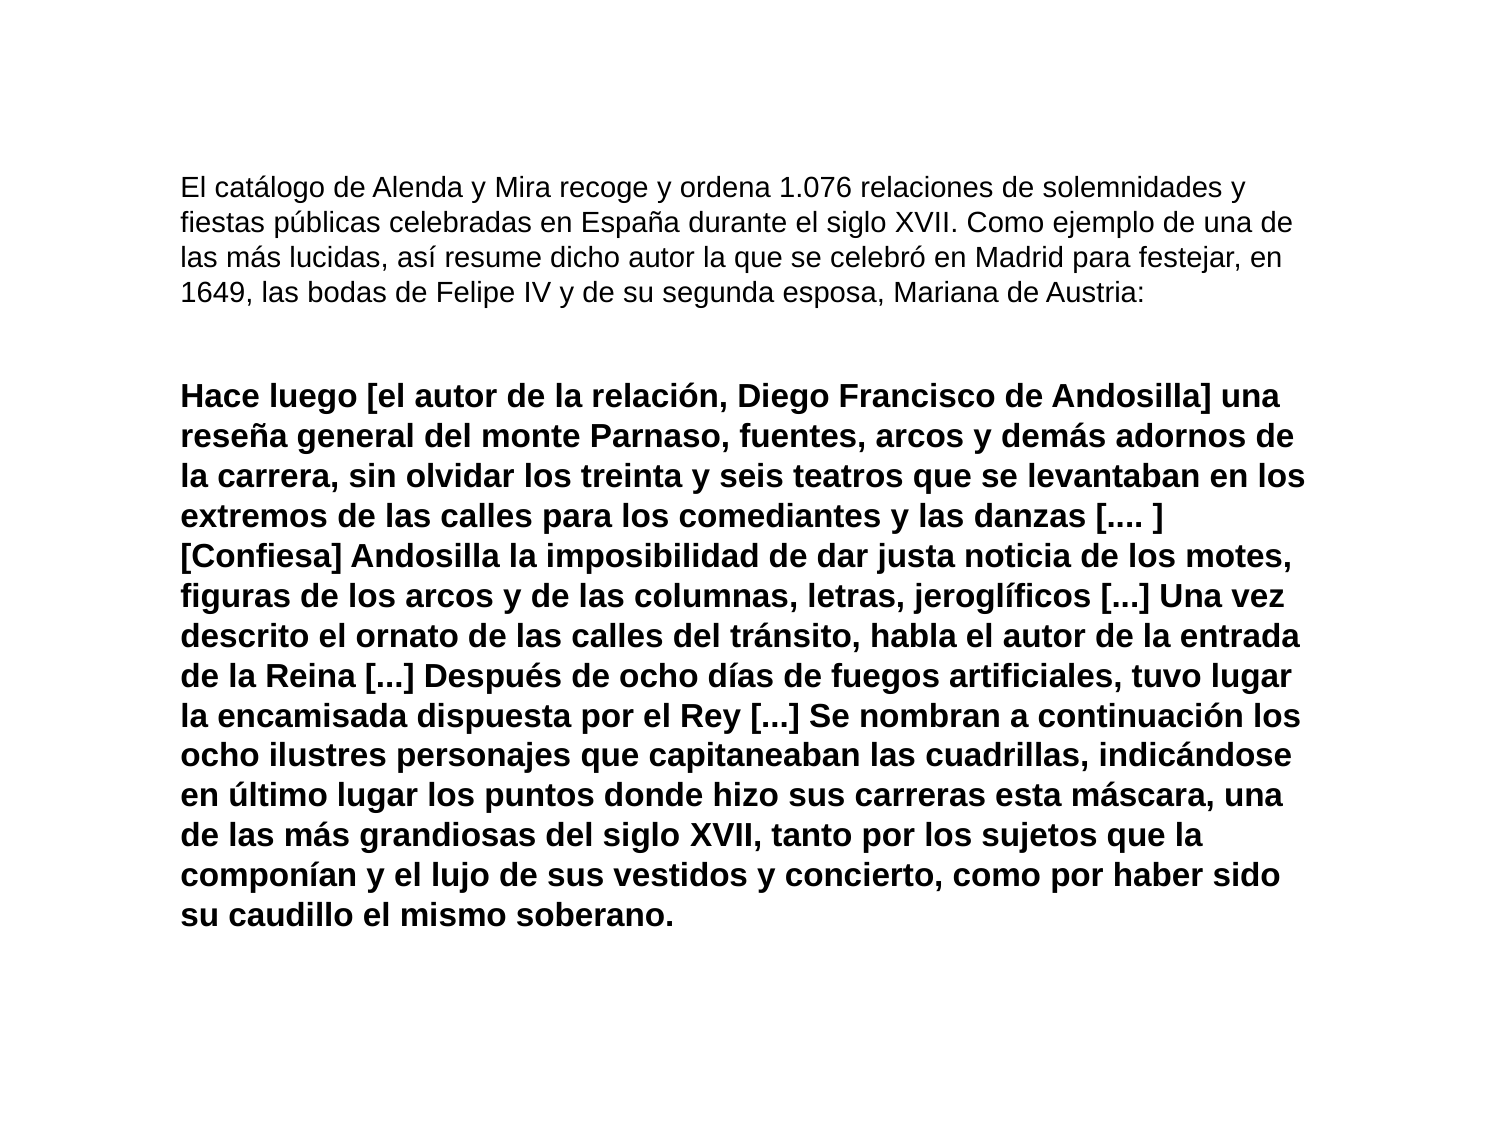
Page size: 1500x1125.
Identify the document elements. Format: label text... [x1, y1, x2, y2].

text_box El catálogo de Alenda y Mira recoge y ordena 1.076 relaciones de solemnidades y fiestas públicas celebradas en España durante el siglo XVII. Como ejemplo de una de las más lucidas, así resume dicho autor la que se celebró en Madrid para festejar, en 1649, las bodas de Felipe IV y de su segunda esposa, Mariana de Austria: Hace luego [el autor de la relación, Diego Francisco de Andosilla] una reseña general del monte Parnaso, fuentes, arcos y demás adornos de la carrera, sin olvidar los treinta y seis teatros que se levantaban en los extremos de las calles para los comediantes y las danzas [.... ] [Confiesa] Andosilla la imposibilidad de dar justa noticia de los motes, figuras de los arcos y de las columnas, letras, jeroglíficos [...] Una vez descrito el ornato de las calles del tránsito, habla el autor de la entrada de la Reina [...] Después de ocho días de fuegos artificiales, tuvo lugar la encamisada dispuesta por el Rey [...] Se nombran a continuación los ocho ilustres personajes que capitaneaban las cuadrillas, indicándose en último lugar los puntos donde hizo sus carreras esta máscara, una de las más grandiosas del siglo xvii, tanto por los sujetos que la componían y el lujo de sus vestidos y concierto, como por haber sido su caudillo el mismo soberano. [165, 160, 1335, 941]
